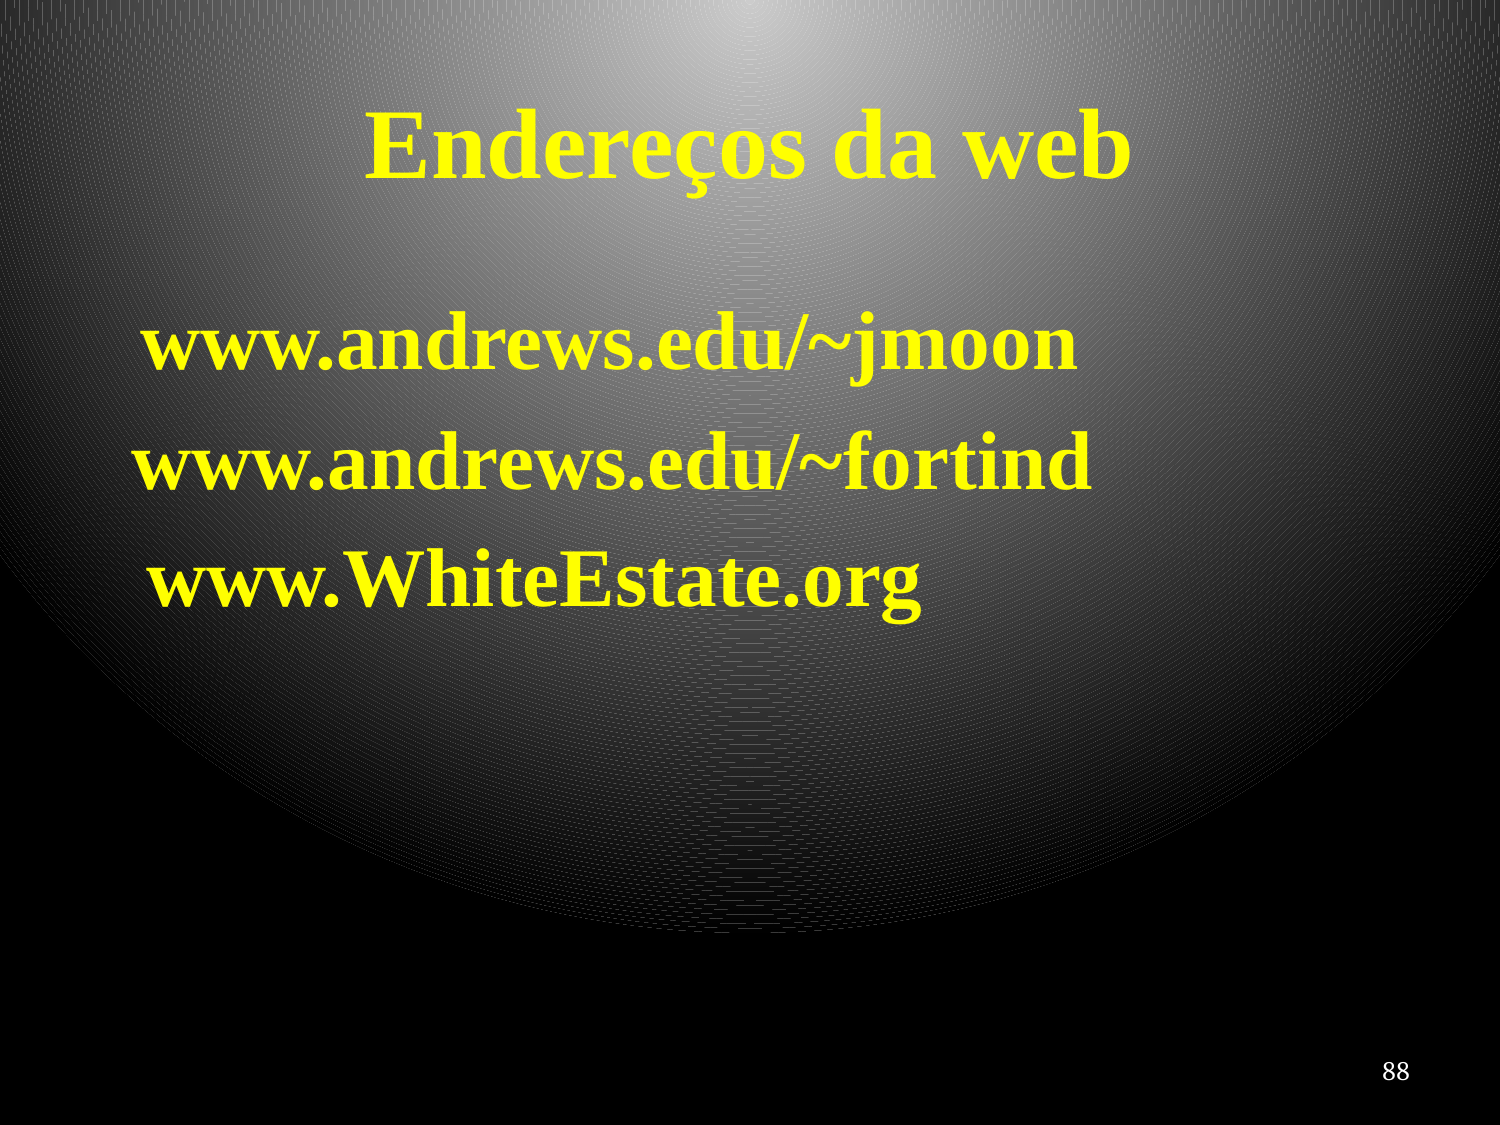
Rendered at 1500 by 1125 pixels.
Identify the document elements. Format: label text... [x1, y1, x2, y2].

slide_number 88 [1074, 1042, 1425, 1103]
list www.andrews.edu/~jmoon www.andrews.edu/~fortind www.WhiteEstate.org [74, 262, 1426, 1006]
title Endereços da web [74, 44, 1426, 233]
